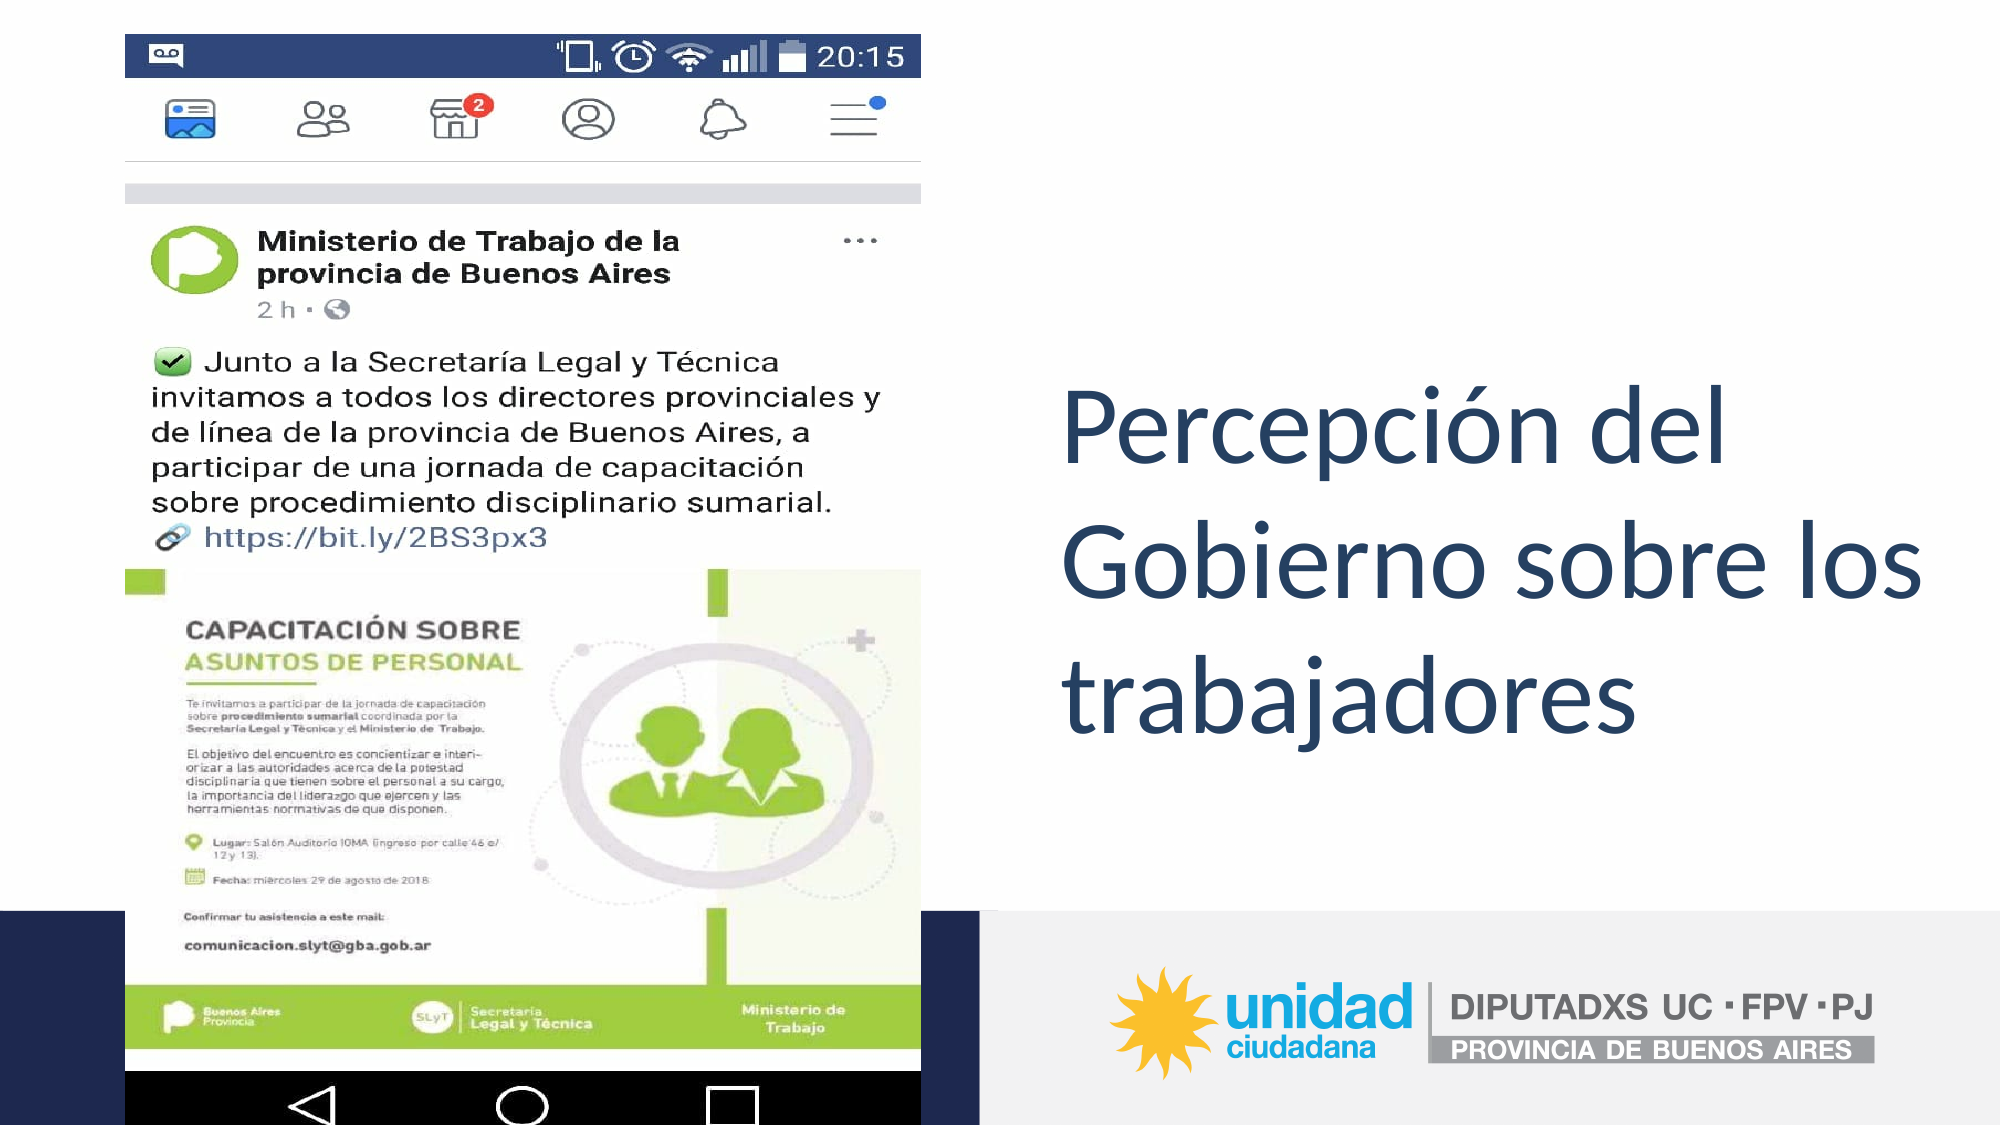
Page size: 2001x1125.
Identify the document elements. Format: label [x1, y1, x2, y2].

list [125, 34, 921, 1125]
picture [0, 0, 2000, 1125]
